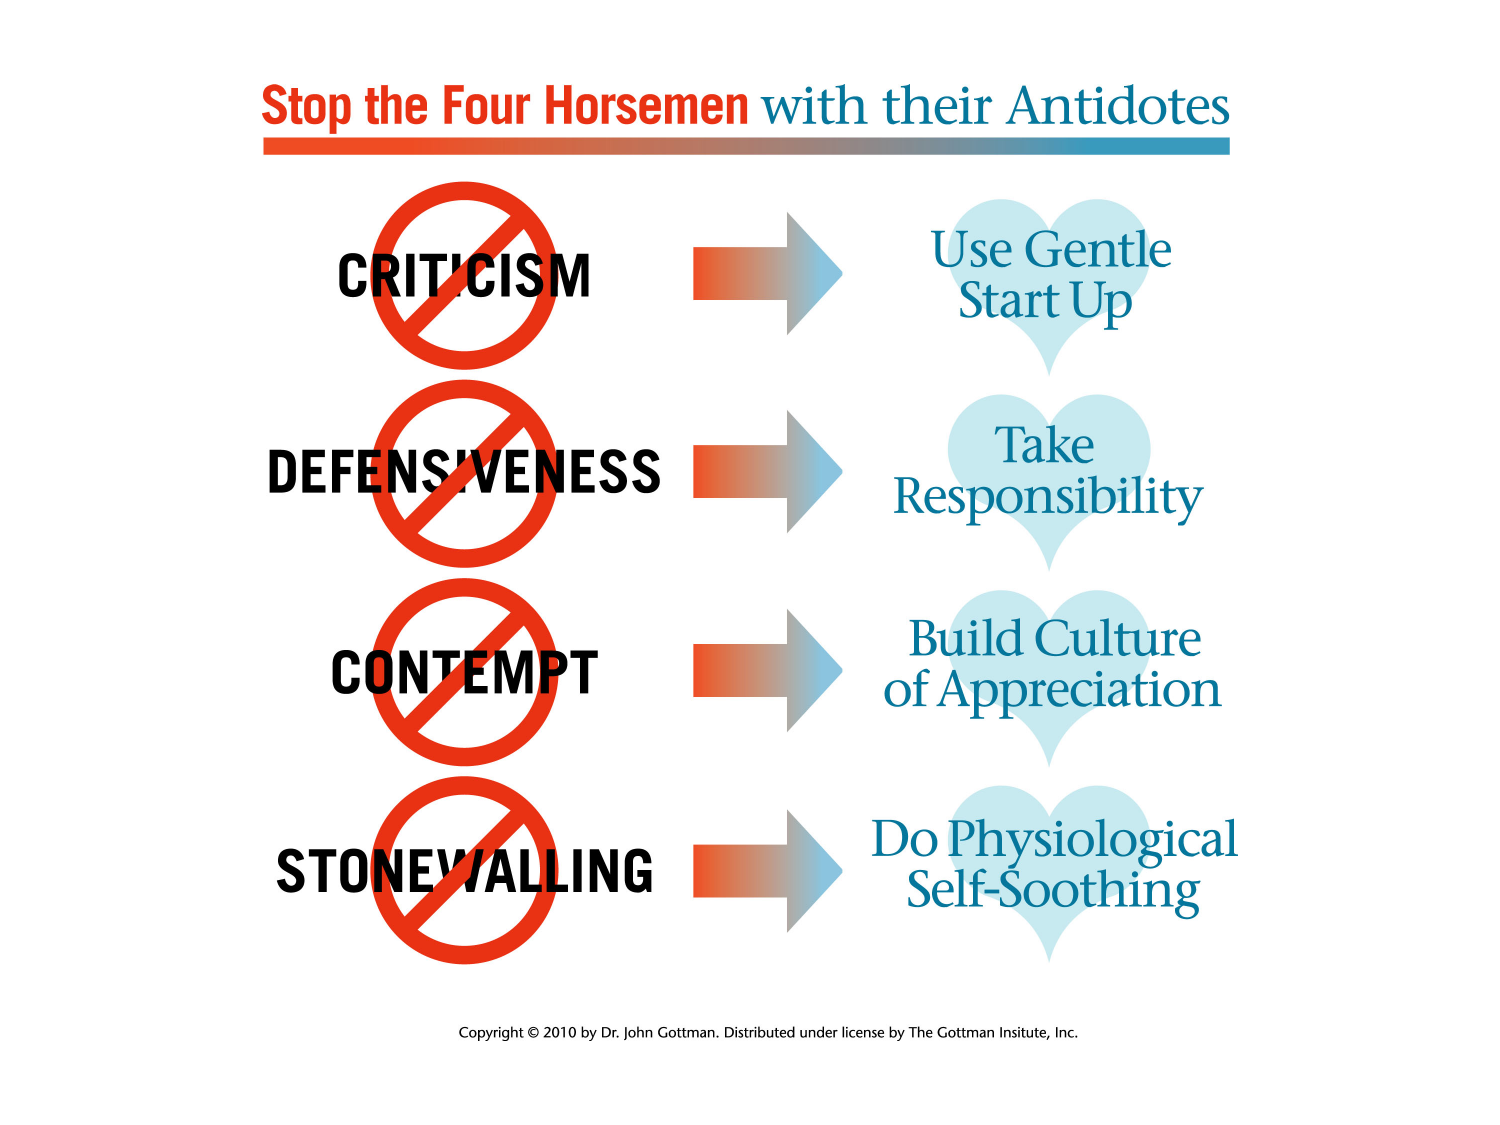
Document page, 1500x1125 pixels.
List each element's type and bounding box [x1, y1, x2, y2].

picture [261, 84, 1239, 1041]
picture [1114, 99, 1128, 121]
